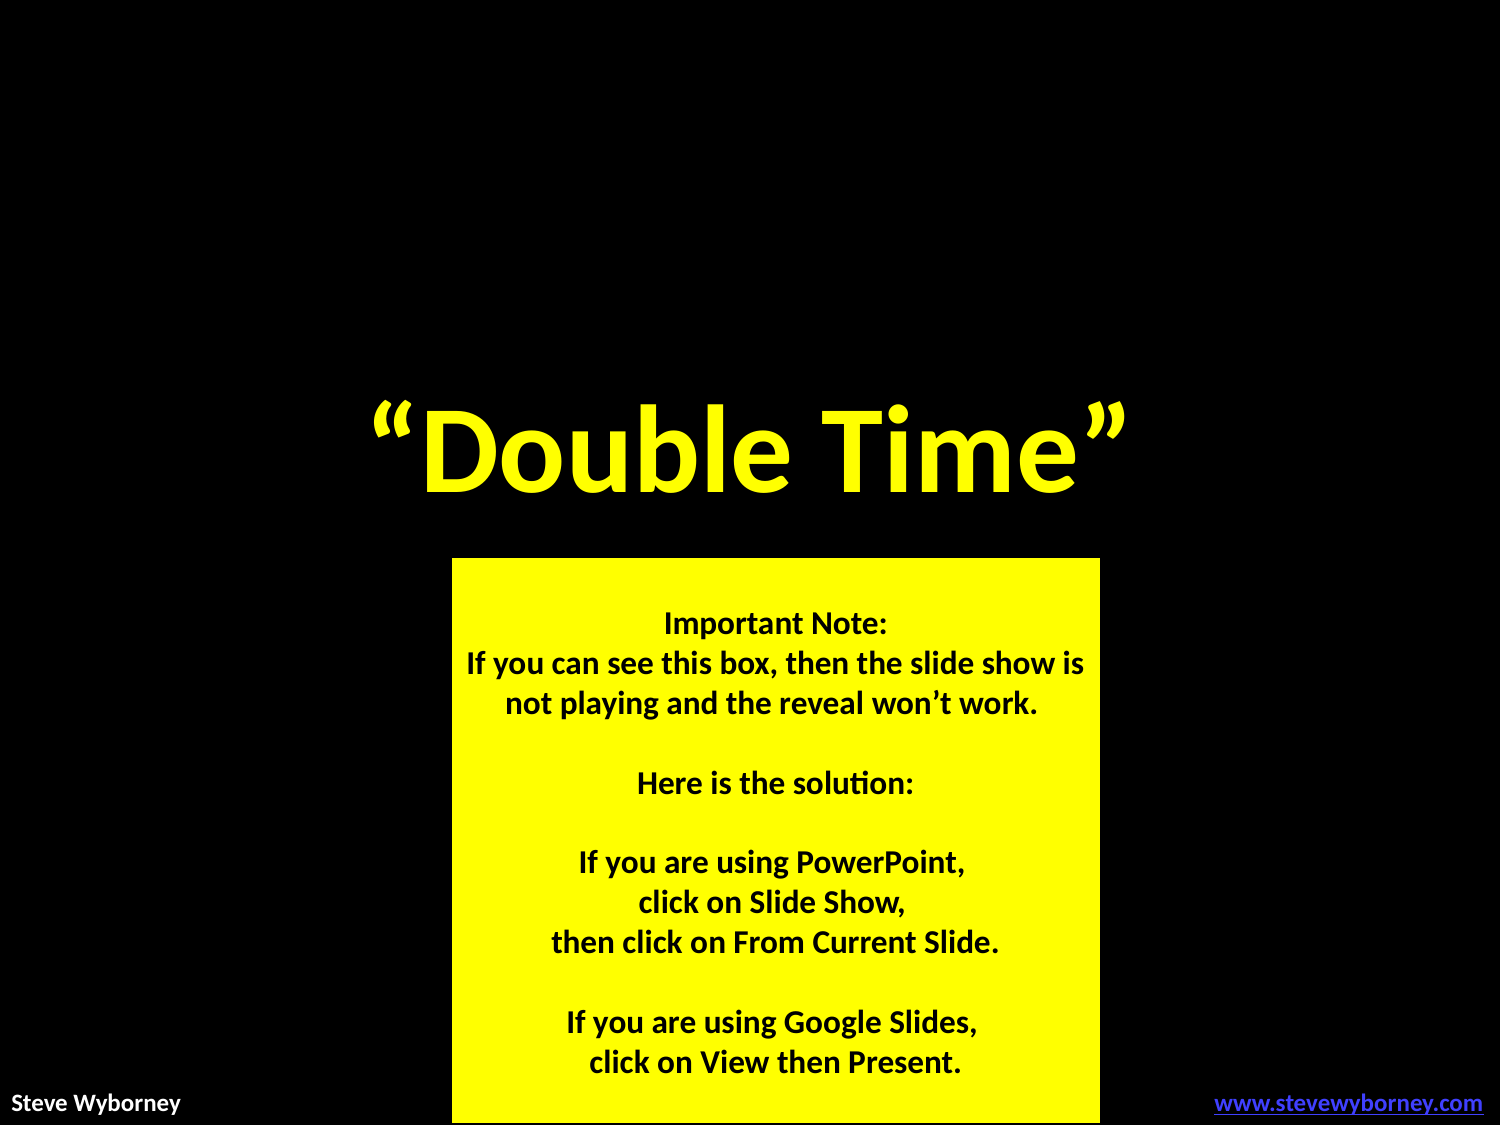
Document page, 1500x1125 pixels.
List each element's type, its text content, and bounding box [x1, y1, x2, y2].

text_box www.stevewyborney.com [1199, 1079, 1499, 1125]
text_box Steve Wyborney [0, 1079, 196, 1125]
text_box “Double Time” [0, 321, 1500, 563]
text_box Important Note: If you can see this box, then the slide show is not playing and the reveal won’t work. Here is the solution: If you are using PowerPoint, click on Slide Show, then click on From Current Slide. If you are using Google Slides, click on View then Present. [448, 554, 1104, 1125]
